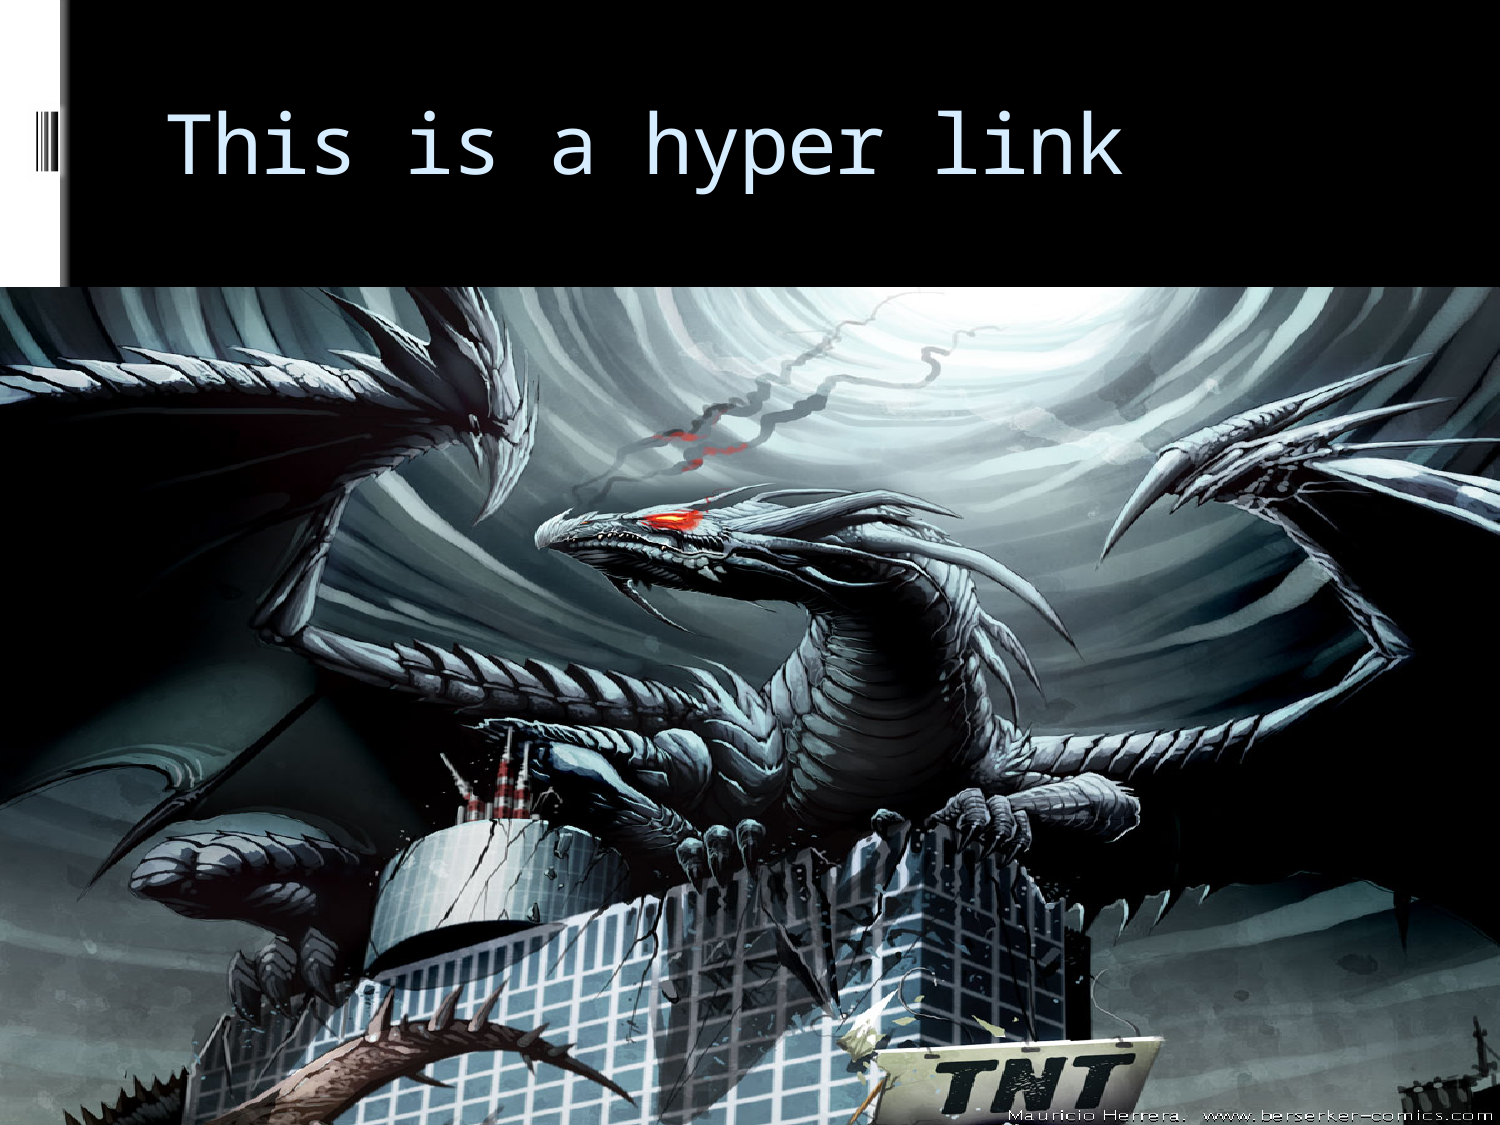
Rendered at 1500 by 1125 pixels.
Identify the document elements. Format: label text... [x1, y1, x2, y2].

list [0, 286, 1500, 1125]
title This is a hyper link [150, 83, 1425, 234]
